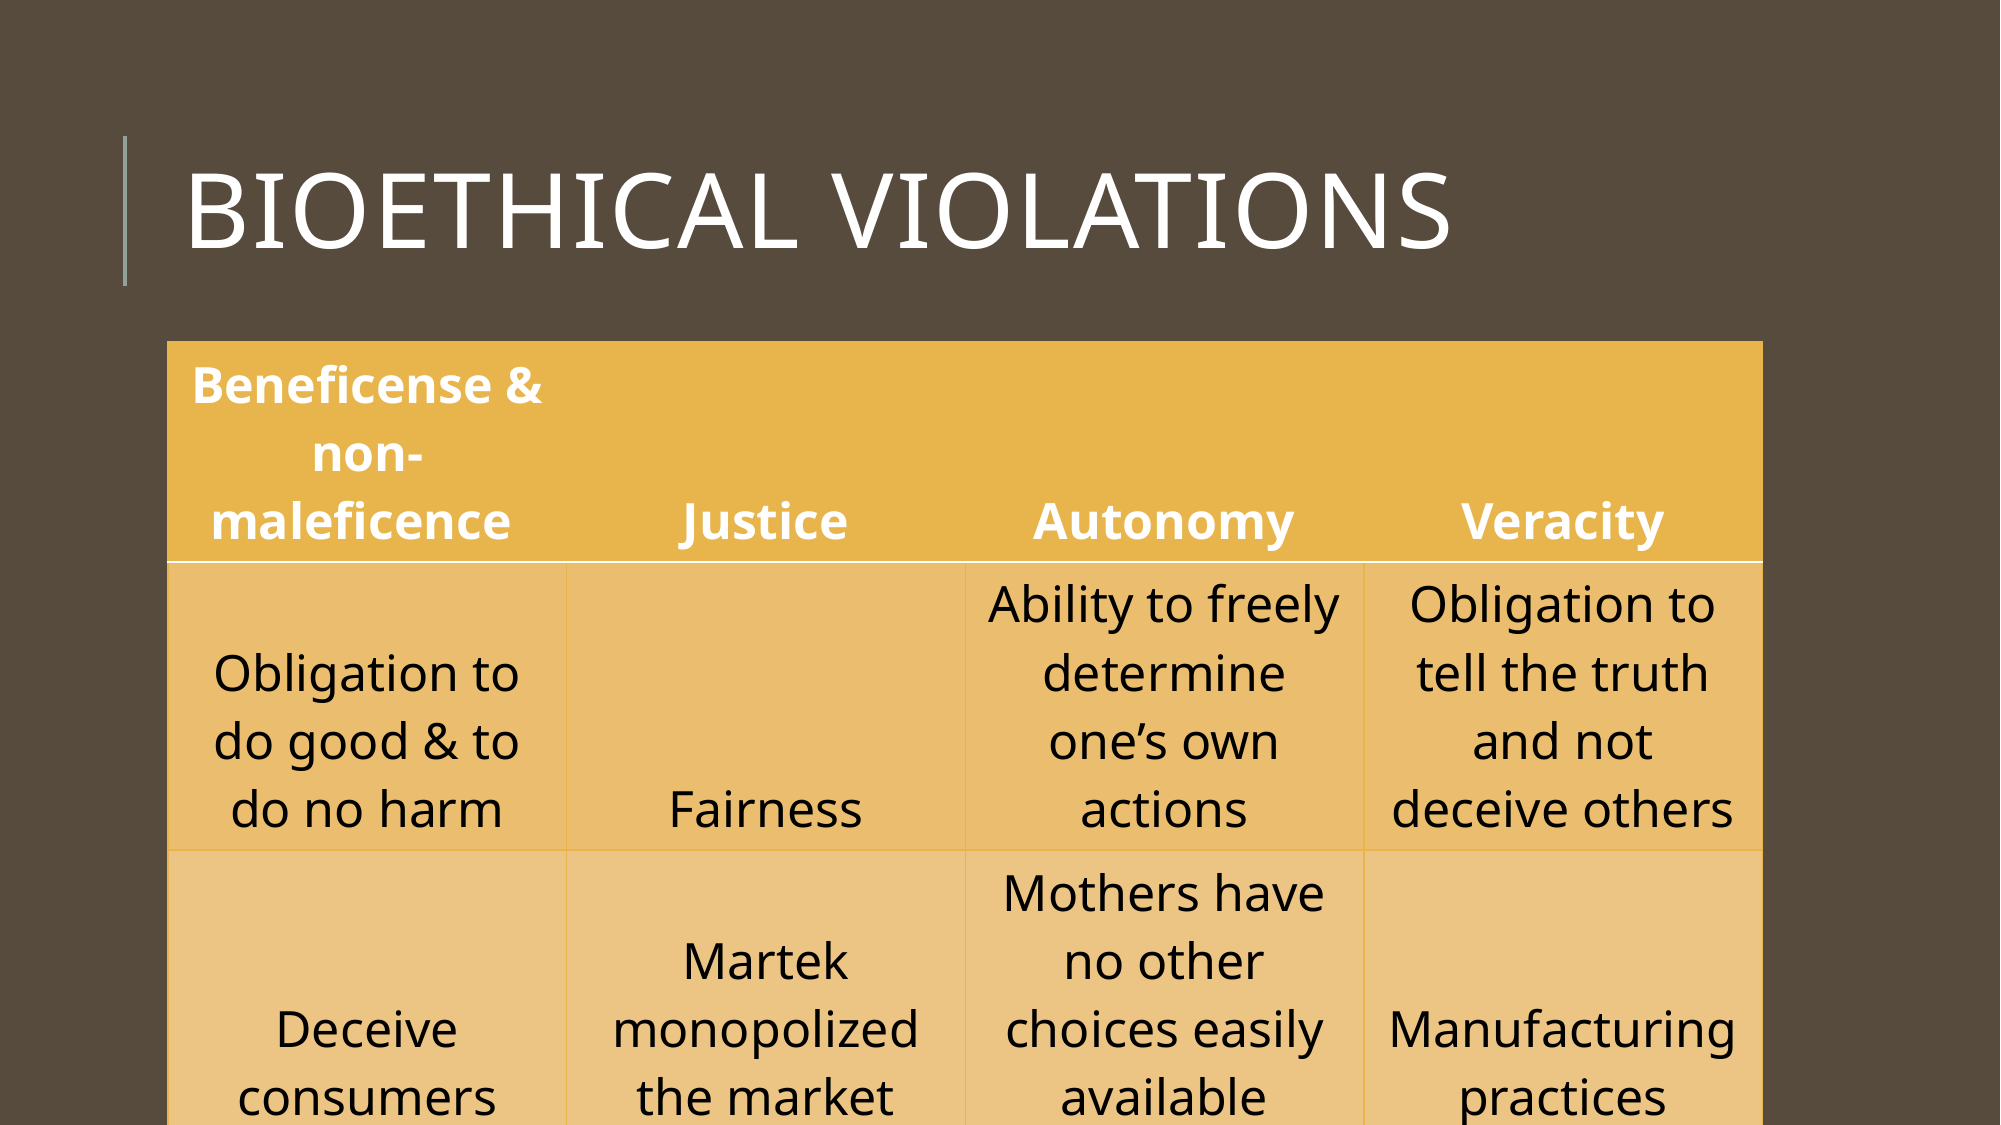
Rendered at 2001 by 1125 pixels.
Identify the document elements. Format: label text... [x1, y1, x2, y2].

table_cell Obligation to tell the truth and not deceive others [1365, 563, 1762, 849]
table_cell Manufacturing practices [1365, 851, 1762, 1125]
table_header Beneficense & non-maleficence [169, 343, 566, 561]
table_header Justice [567, 343, 965, 561]
table_cell Fairness [567, 563, 965, 849]
table_cell Ability to freely determine one’s own actions [966, 563, 1363, 849]
table_cell Obligation to do good & to do no harm [169, 563, 566, 849]
table_cell Mothers have no other choices easily available [966, 851, 1363, 1125]
table_header Autonomy [966, 343, 1363, 561]
table_header Veracity [1365, 343, 1762, 561]
table_cell Martek monopolized the market [567, 851, 965, 1125]
title Bioethical violations [168, 96, 1763, 341]
table_cell Deceive consumers [169, 851, 566, 1125]
